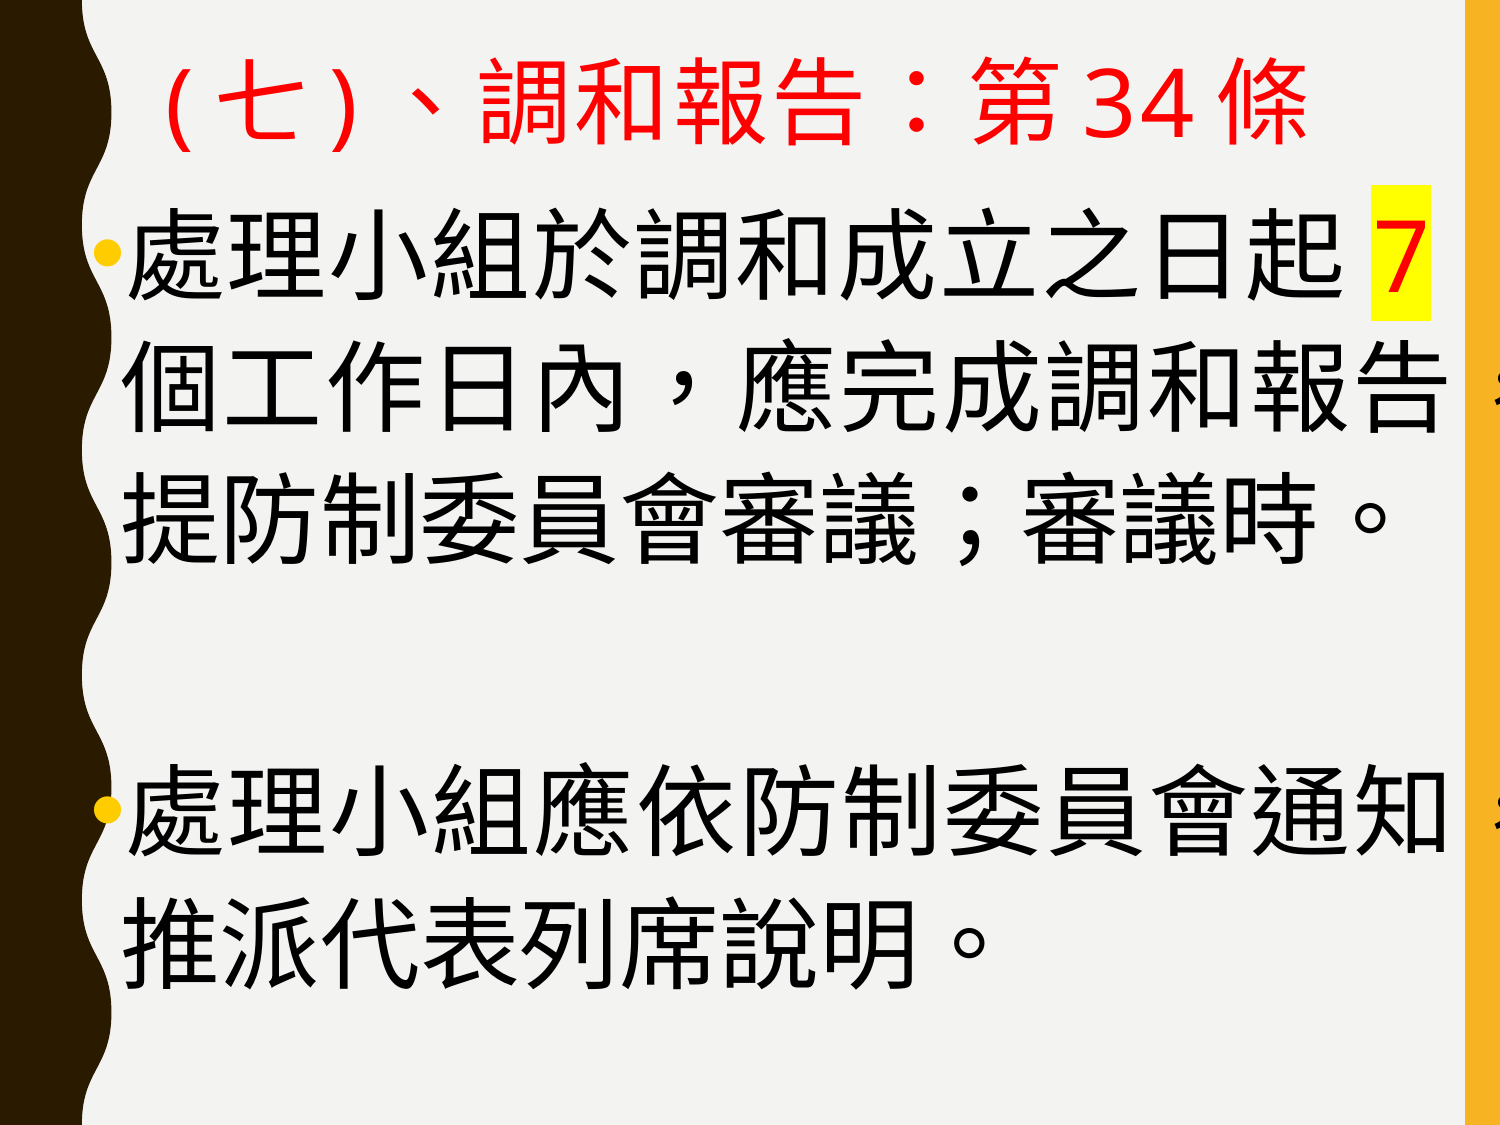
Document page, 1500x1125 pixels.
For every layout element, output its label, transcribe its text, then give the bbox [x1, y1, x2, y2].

title (七)、調和報告：第34條 [75, 47, 1425, 172]
list 處理小組於調和成立之日起7個工作日內，應完成調和報告，提防制委員會審議；審議時。 處理小組應依防制委員會通知，推派代表列席說明。 [75, 172, 1471, 1094]
